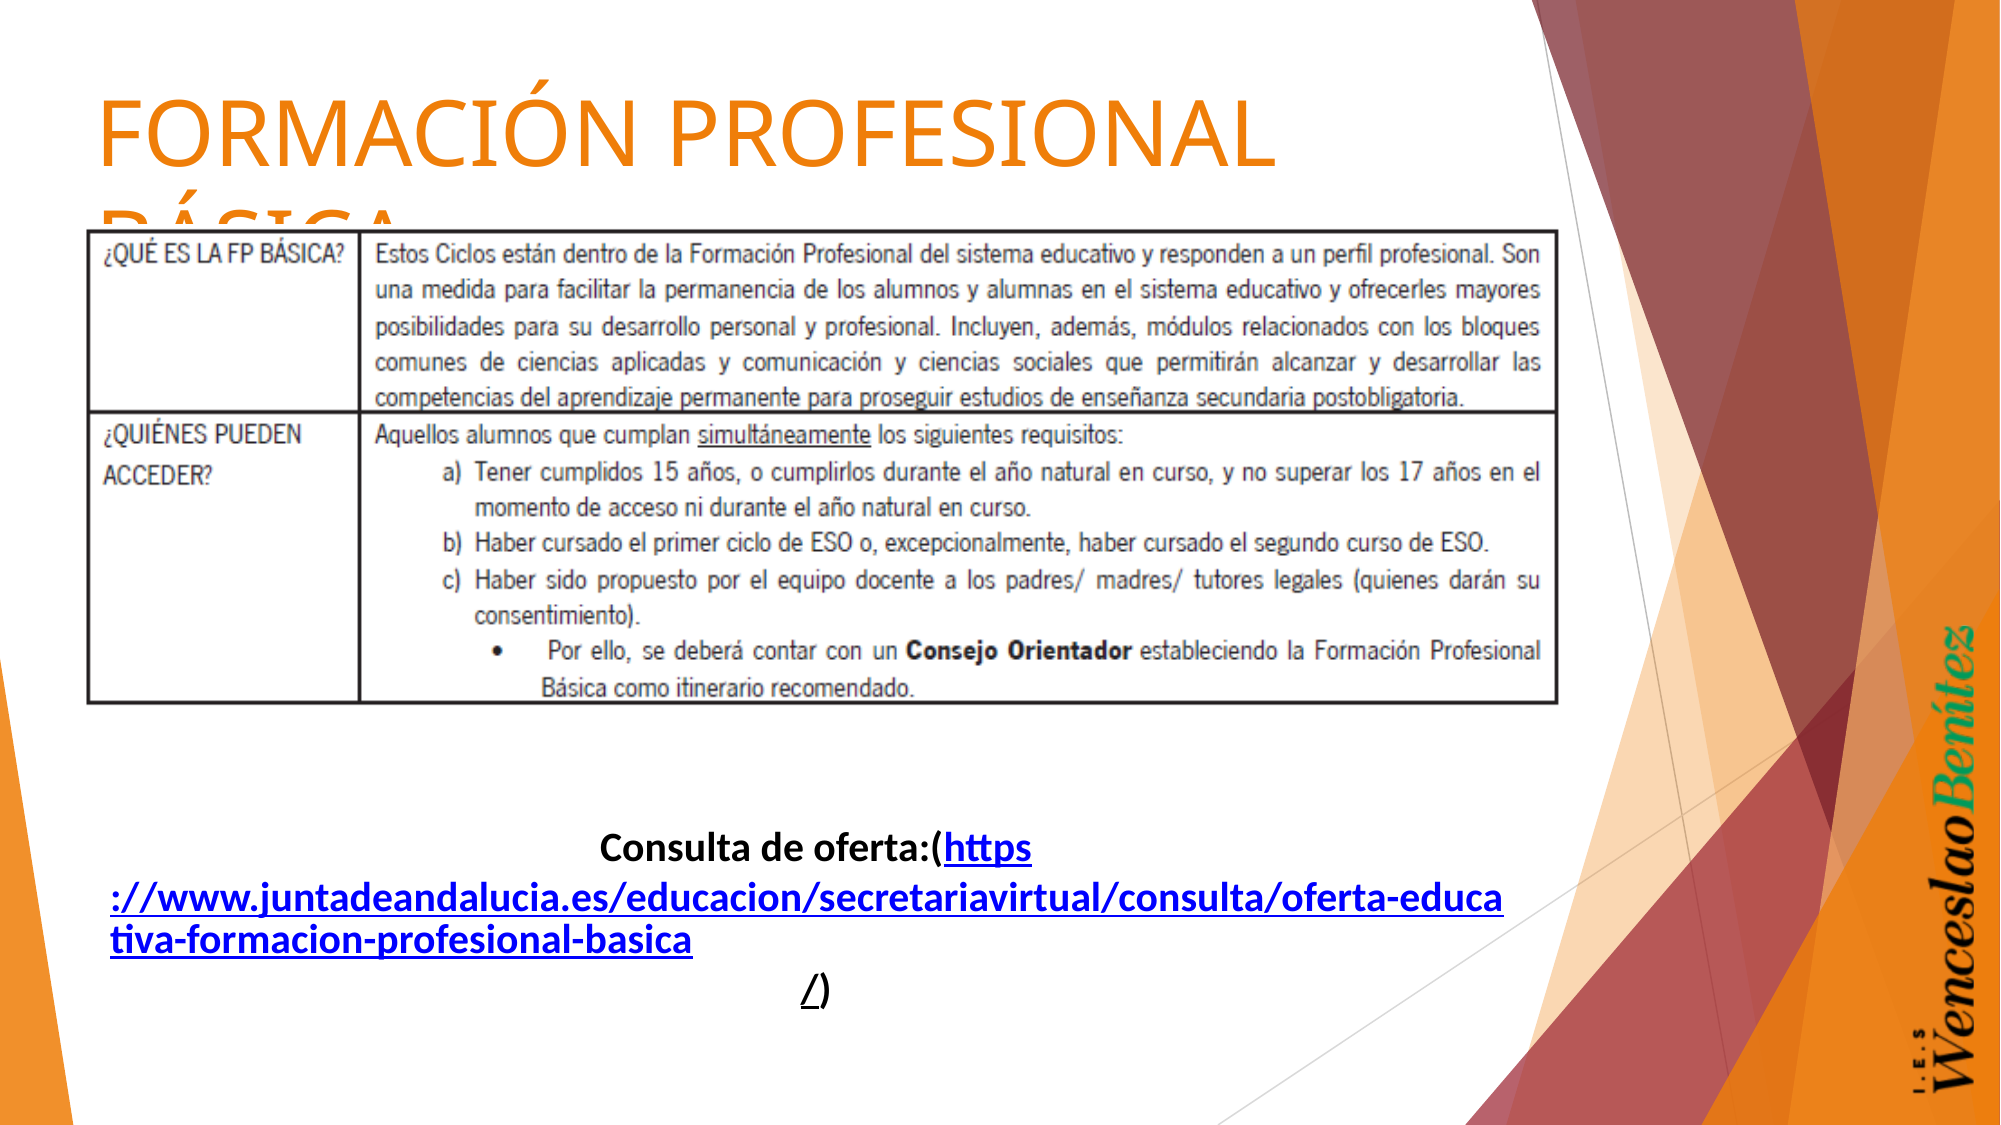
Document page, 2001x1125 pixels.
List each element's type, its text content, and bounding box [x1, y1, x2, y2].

text_box Consulta de oferta:(https://www.juntadeandalucia.es/educacion/secretariavirtual/consulta/oferta-educativa-formacion-profesional-basica/) [95, 812, 1538, 978]
picture [1708, 626, 2000, 1093]
picture [67, 224, 1575, 713]
text_box FORMACIÓN PROFESIONAL BÁSICA [95, 74, 1510, 186]
